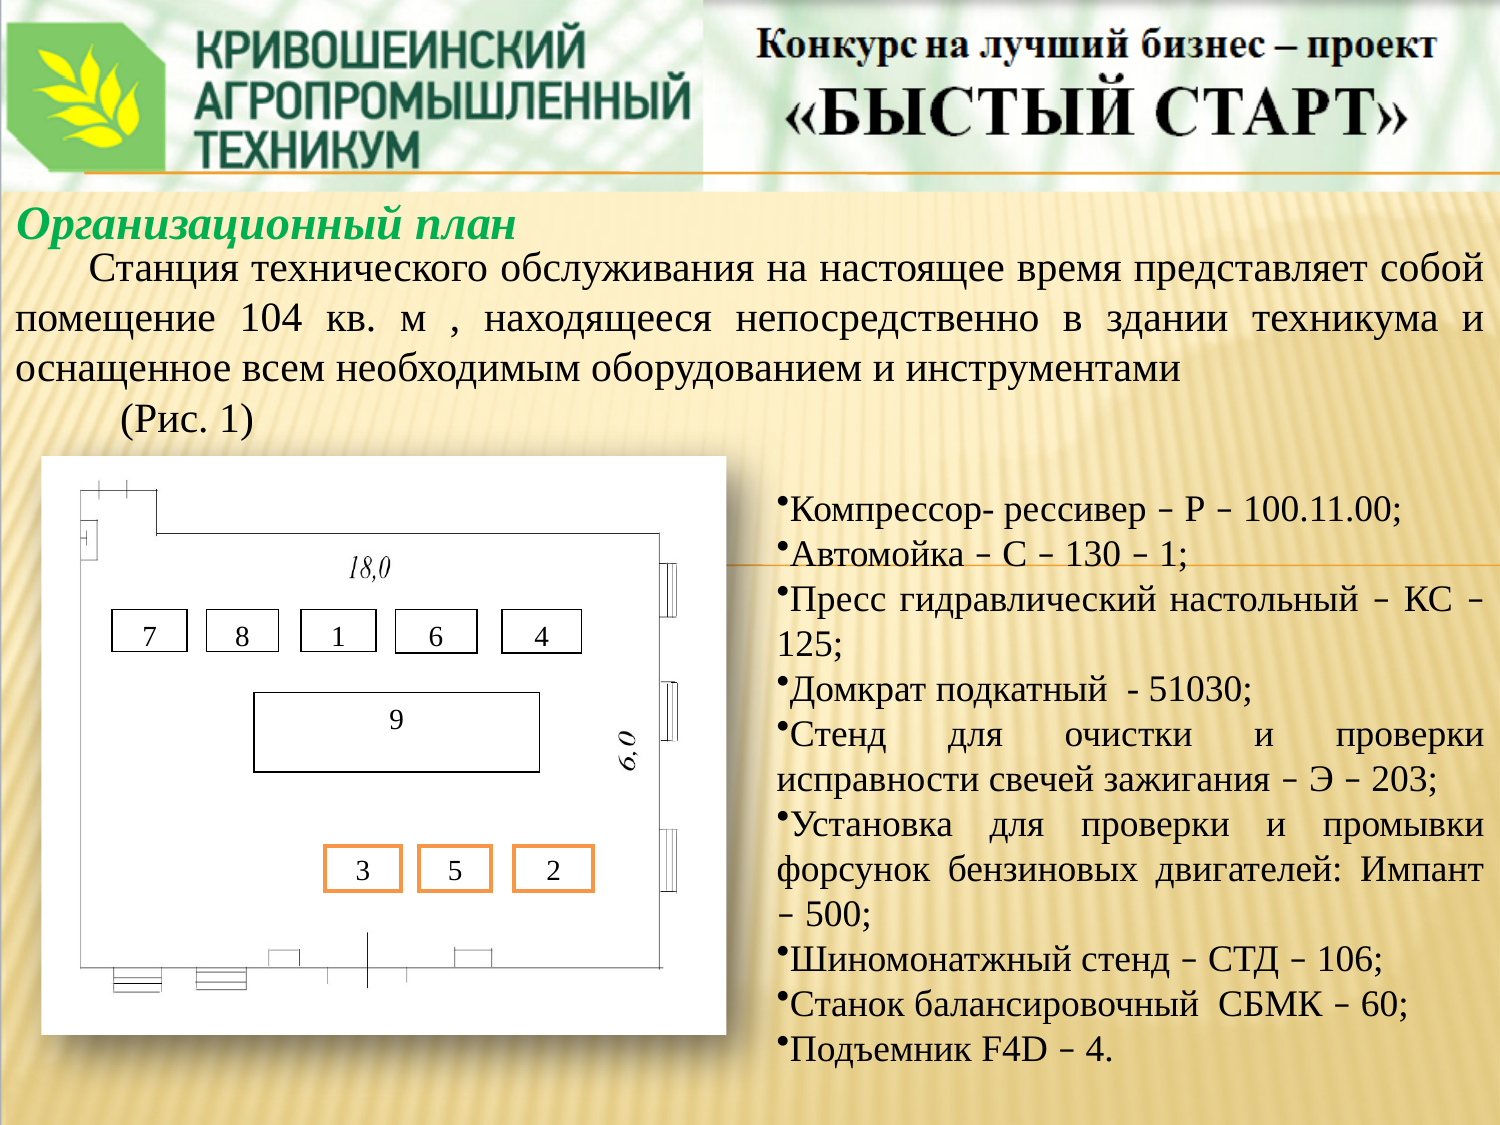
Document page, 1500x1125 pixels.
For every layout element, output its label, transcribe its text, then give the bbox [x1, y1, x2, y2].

text_box Компрессор- рессивер – Р – 100.11.00; Автомойка – С – 130 – 1; Пресс гидравлический настольный – КС – 125; Домкрат подкатный - 51030; Стенд для очистки и проверки исправности свечей зажигания – Э – 203; Установка для проверки и промывки форсунок бензиновых двигателей: Импант – 500; Шиномонатжный стенд – СТД – 106; Станок балансировочный СБМК – 60; Подъемник F4D – 4. [761, 475, 1500, 1076]
picture [0, 448, 1500, 1125]
picture [0, 0, 1500, 232]
text_box Организационный план [0, 184, 535, 257]
text_box Станция технического обслуживания на настоящее время представляет собой помещение 104 кв. м , находящееся непосредственно в здании техникума и оснащенное всем необходимым оборудованием и инструментами (Рис. 1) [0, 232, 1500, 448]
